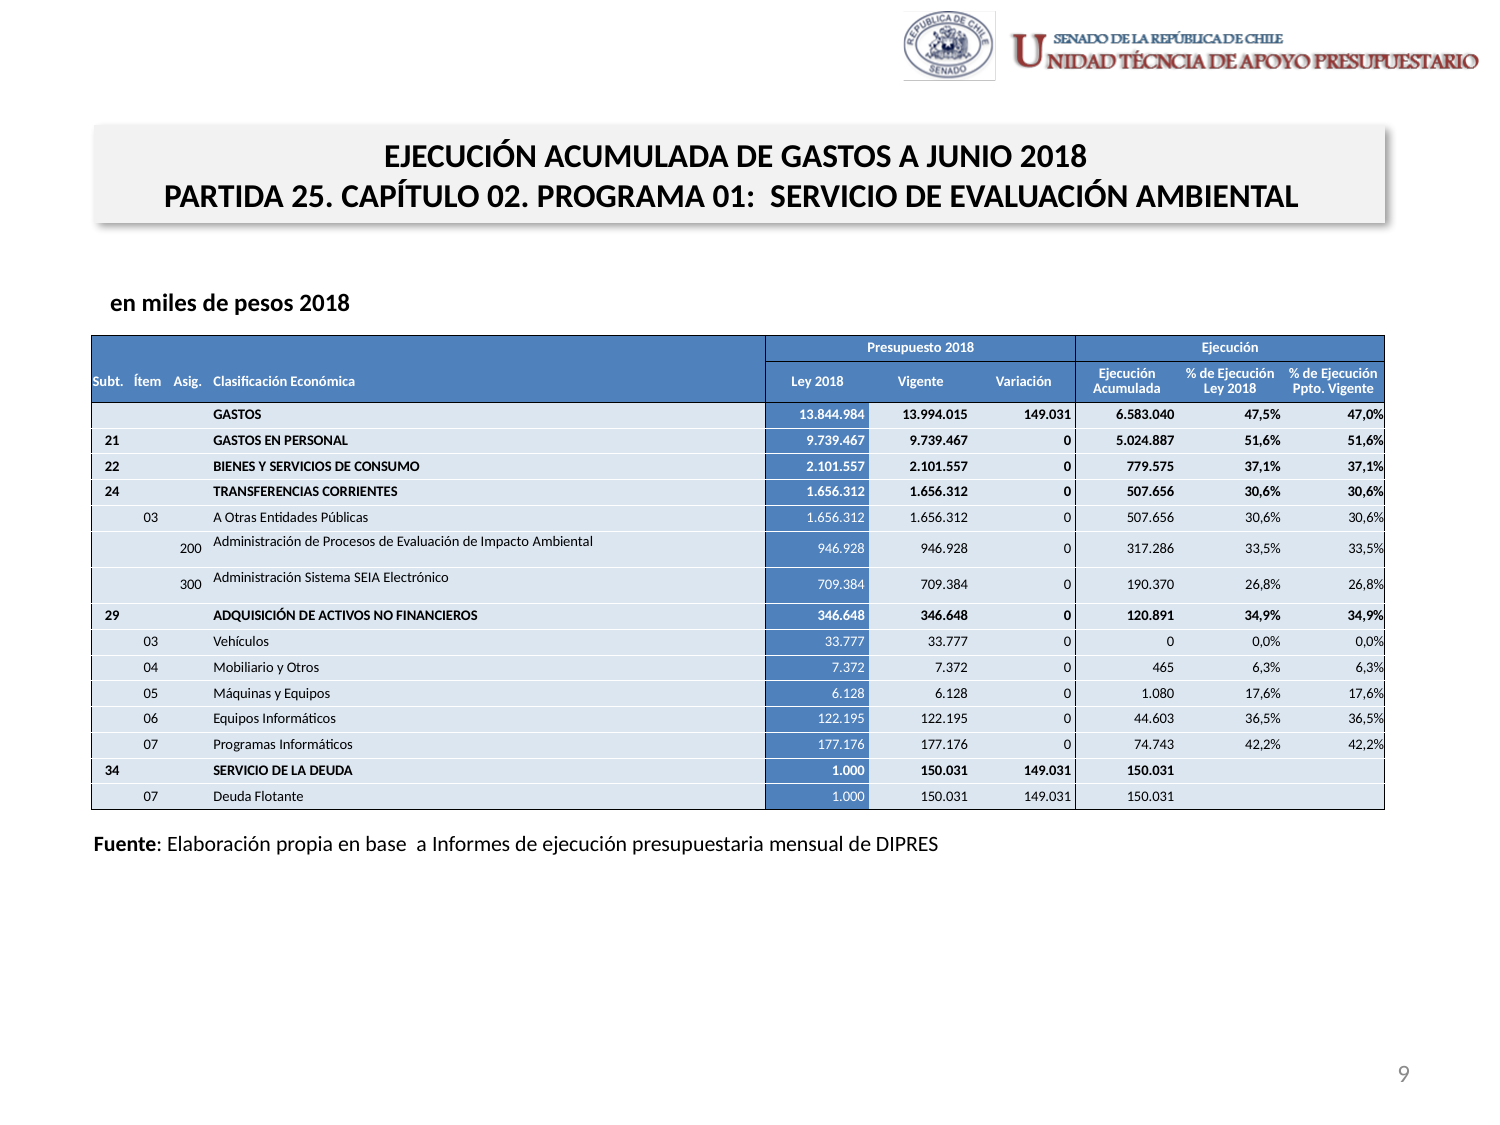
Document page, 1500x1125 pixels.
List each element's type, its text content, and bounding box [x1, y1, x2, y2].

table_cell 150.031 [869, 759, 972, 783]
table_cell [133, 403, 172, 428]
table_cell 150.031 [1076, 784, 1179, 809]
table_cell 0 [972, 532, 1075, 567]
table_cell 03 [133, 630, 172, 655]
table_cell 122.195 [869, 707, 972, 732]
table_cell 36,5% [1282, 707, 1384, 732]
table_cell 07 [133, 733, 172, 758]
table_cell 200 [172, 532, 212, 567]
table_cell [1179, 784, 1282, 809]
table_cell 6,3% [1179, 656, 1282, 680]
table_cell [172, 681, 212, 706]
table_cell 7.372 [766, 656, 869, 680]
table_cell 190.370 [1076, 568, 1179, 603]
table_cell [92, 403, 133, 428]
table_cell 0,0% [1179, 630, 1282, 655]
table_cell 120.891 [1076, 604, 1179, 629]
table_cell 1.000 [766, 784, 869, 809]
table_cell Vehículos [212, 630, 765, 655]
table_cell [1282, 784, 1384, 809]
table_cell 47,5% [1179, 403, 1282, 428]
table_cell Variación [972, 362, 1075, 402]
table_cell 7.372 [869, 656, 972, 680]
table_cell 1.656.312 [869, 480, 972, 505]
table_cell 177.176 [869, 733, 972, 758]
table_cell 33,5% [1282, 532, 1384, 567]
table_cell [92, 784, 133, 809]
table_cell 6.128 [869, 681, 972, 706]
table_cell 30,6% [1282, 480, 1384, 505]
table_cell Ítem [133, 361, 172, 402]
table_cell [172, 454, 212, 479]
table_cell [172, 656, 212, 680]
table_cell Asig. [172, 361, 212, 402]
table_cell 6.583.040 [1076, 403, 1179, 428]
table_header Ejecución [1076, 336, 1384, 361]
table_cell Subt. [92, 361, 133, 402]
table_cell 06 [133, 707, 172, 732]
table_cell 0 [972, 630, 1075, 655]
table_cell 465 [1076, 656, 1179, 680]
table_cell 0,0% [1282, 630, 1384, 655]
table_cell 150.031 [869, 784, 972, 809]
table_cell 0 [972, 506, 1075, 531]
table_cell 1.656.312 [869, 506, 972, 531]
table_cell GASTOS [212, 403, 765, 428]
table_cell [172, 733, 212, 758]
table_cell 9.739.467 [869, 429, 972, 453]
table_cell 30,6% [1179, 506, 1282, 531]
table_cell 507.656 [1076, 506, 1179, 531]
table_cell 17,6% [1282, 681, 1384, 706]
table_cell 42,2% [1179, 733, 1282, 758]
table_cell Máquinas y Equipos [212, 681, 765, 706]
table_cell Equipos Informáticos [212, 707, 765, 732]
table_cell [172, 480, 212, 505]
table_cell 9.739.467 [766, 429, 869, 453]
table_cell [92, 532, 133, 567]
table_cell [92, 681, 133, 706]
table_cell 33.777 [766, 630, 869, 655]
table_cell 26,8% [1282, 568, 1384, 603]
table_cell 2.101.557 [869, 454, 972, 479]
table_cell 29 [92, 604, 133, 629]
table_cell 51,6% [1179, 429, 1282, 453]
table_cell 0 [972, 681, 1075, 706]
table_cell 122.195 [766, 707, 869, 732]
table_cell 0 [972, 454, 1075, 479]
table_cell Mobiliario y Otros [212, 656, 765, 680]
table_cell 150.031 [1076, 759, 1179, 783]
text_box en miles de pesos 2018 [95, 278, 1385, 313]
table_cell Ejecución Acumulada [1076, 362, 1179, 402]
table_cell [92, 707, 133, 732]
table_cell 0 [972, 480, 1075, 505]
table_cell Programas Informáticos [212, 733, 765, 758]
table_cell [133, 604, 172, 629]
table_cell 44.603 [1076, 707, 1179, 732]
table_cell [133, 532, 172, 567]
table_cell TRANSFERENCIAS CORRIENTES [212, 480, 765, 505]
table_cell Clasificación Económica [212, 361, 765, 402]
table_cell 74.743 [1076, 733, 1179, 758]
table_cell [172, 604, 212, 629]
table_cell 149.031 [972, 759, 1075, 783]
table_header [92, 336, 133, 361]
table_cell [133, 568, 172, 603]
table_cell % de Ejecución Ppto. Vigente [1282, 362, 1384, 402]
table_cell Administración de Procesos de Evaluación de Impacto Ambiental [212, 532, 765, 567]
table_cell [92, 733, 133, 758]
table_cell 03 [133, 506, 172, 531]
table_cell 6.128 [766, 681, 869, 706]
table_cell ADQUISICIÓN DE ACTIVOS NO FINANCIEROS [212, 604, 765, 629]
table_cell [133, 429, 172, 453]
table_cell Administración Sistema SEIA Electrónico [212, 568, 765, 603]
table_cell 24 [92, 480, 133, 505]
table_header [212, 336, 765, 361]
table_cell 0 [972, 568, 1075, 603]
table_cell [172, 630, 212, 655]
table_cell 507.656 [1076, 480, 1179, 505]
table_cell Ley 2018 [766, 362, 869, 402]
table_cell 1.080 [1076, 681, 1179, 706]
table_cell 300 [172, 568, 212, 603]
table_cell [133, 454, 172, 479]
table_cell 0 [972, 656, 1075, 680]
table_cell BIENES Y SERVICIOS DE CONSUMO [212, 454, 765, 479]
table_cell [172, 759, 212, 783]
picture [903, 7, 1500, 121]
table_header Presupuesto 2018 [766, 336, 1075, 361]
table_cell 946.928 [766, 532, 869, 567]
table_cell 149.031 [972, 784, 1075, 809]
table_cell [133, 480, 172, 505]
table_cell 6,3% [1282, 656, 1384, 680]
table_cell 34 [92, 759, 133, 783]
table_cell 0 [1076, 630, 1179, 655]
table_cell 04 [133, 656, 172, 680]
table_cell [92, 656, 133, 680]
table_cell 946.928 [869, 532, 972, 567]
table_cell 47,0% [1282, 403, 1384, 428]
table_cell 30,6% [1179, 480, 1282, 505]
table_cell 317.286 [1076, 532, 1179, 567]
table_cell 05 [133, 681, 172, 706]
table_cell 33.777 [869, 630, 972, 655]
table_cell 346.648 [869, 604, 972, 629]
table_header [133, 336, 172, 361]
table_cell 26,8% [1179, 568, 1282, 603]
table_cell 36,5% [1179, 707, 1282, 732]
table_cell [92, 568, 133, 603]
table_cell [92, 630, 133, 655]
table_cell [1282, 759, 1384, 783]
table_cell [172, 707, 212, 732]
table_cell 34,9% [1282, 604, 1384, 629]
table_cell SERVICIO DE LA DEUDA [212, 759, 765, 783]
table_cell [133, 759, 172, 783]
table_cell 30,6% [1282, 506, 1384, 531]
table_cell 13.994.015 [869, 403, 972, 428]
table_cell 779.575 [1076, 454, 1179, 479]
table_cell [172, 506, 212, 531]
table_cell GASTOS EN PERSONAL [212, 429, 765, 453]
table_cell 13.844.984 [766, 403, 869, 428]
table_cell [172, 403, 212, 428]
table_cell 37,1% [1282, 454, 1384, 479]
table_cell 709.384 [869, 568, 972, 603]
table_header [172, 336, 212, 361]
table_cell 177.176 [766, 733, 869, 758]
footer Fuente: Elaboración propia en base a Informes de ejecución presupuestaria mensual de DIPRES [79, 822, 1317, 883]
table_cell [1179, 759, 1282, 783]
table_cell A Otras Entidades Públicas [212, 506, 765, 531]
table_cell 21 [92, 429, 133, 453]
table_cell 22 [92, 454, 133, 479]
table_cell 17,6% [1179, 681, 1282, 706]
table_cell [172, 784, 212, 809]
table_cell 33,5% [1179, 532, 1282, 567]
table_cell 0 [972, 604, 1075, 629]
text_box EJECUCIÓN ACUMULADA DE GASTOS A JUNIO 2018 PARTIDA 25. CAPÍTULO 02. PROGRAMA 01: SERVICIO DE EVALUACIÓN AMBIENTAL [95, 125, 1385, 222]
table_cell 346.648 [766, 604, 869, 629]
table_cell 1.656.312 [766, 480, 869, 505]
table_cell 0 [972, 429, 1075, 453]
table_cell 1.656.312 [766, 506, 869, 531]
table_cell Deuda Flotante [212, 784, 765, 809]
table_cell 149.031 [972, 403, 1075, 428]
table_cell 1.000 [766, 759, 869, 783]
table_cell Vigente [869, 362, 972, 402]
table_cell 5.024.887 [1076, 429, 1179, 453]
table_cell 0 [972, 707, 1075, 732]
table_cell 2.101.557 [766, 454, 869, 479]
table_cell 42,2% [1282, 733, 1384, 758]
table_cell 34,9% [1179, 604, 1282, 629]
table_cell 0 [972, 733, 1075, 758]
table_cell [172, 429, 212, 453]
table_cell 07 [133, 784, 172, 809]
table_cell [92, 506, 133, 531]
table_cell % de Ejecución Ley 2018 [1179, 362, 1282, 402]
table_cell 51,6% [1282, 429, 1384, 453]
table_cell 37,1% [1179, 454, 1282, 479]
slide_number 9 [1074, 1042, 1425, 1103]
table_cell 709.384 [766, 568, 869, 603]
